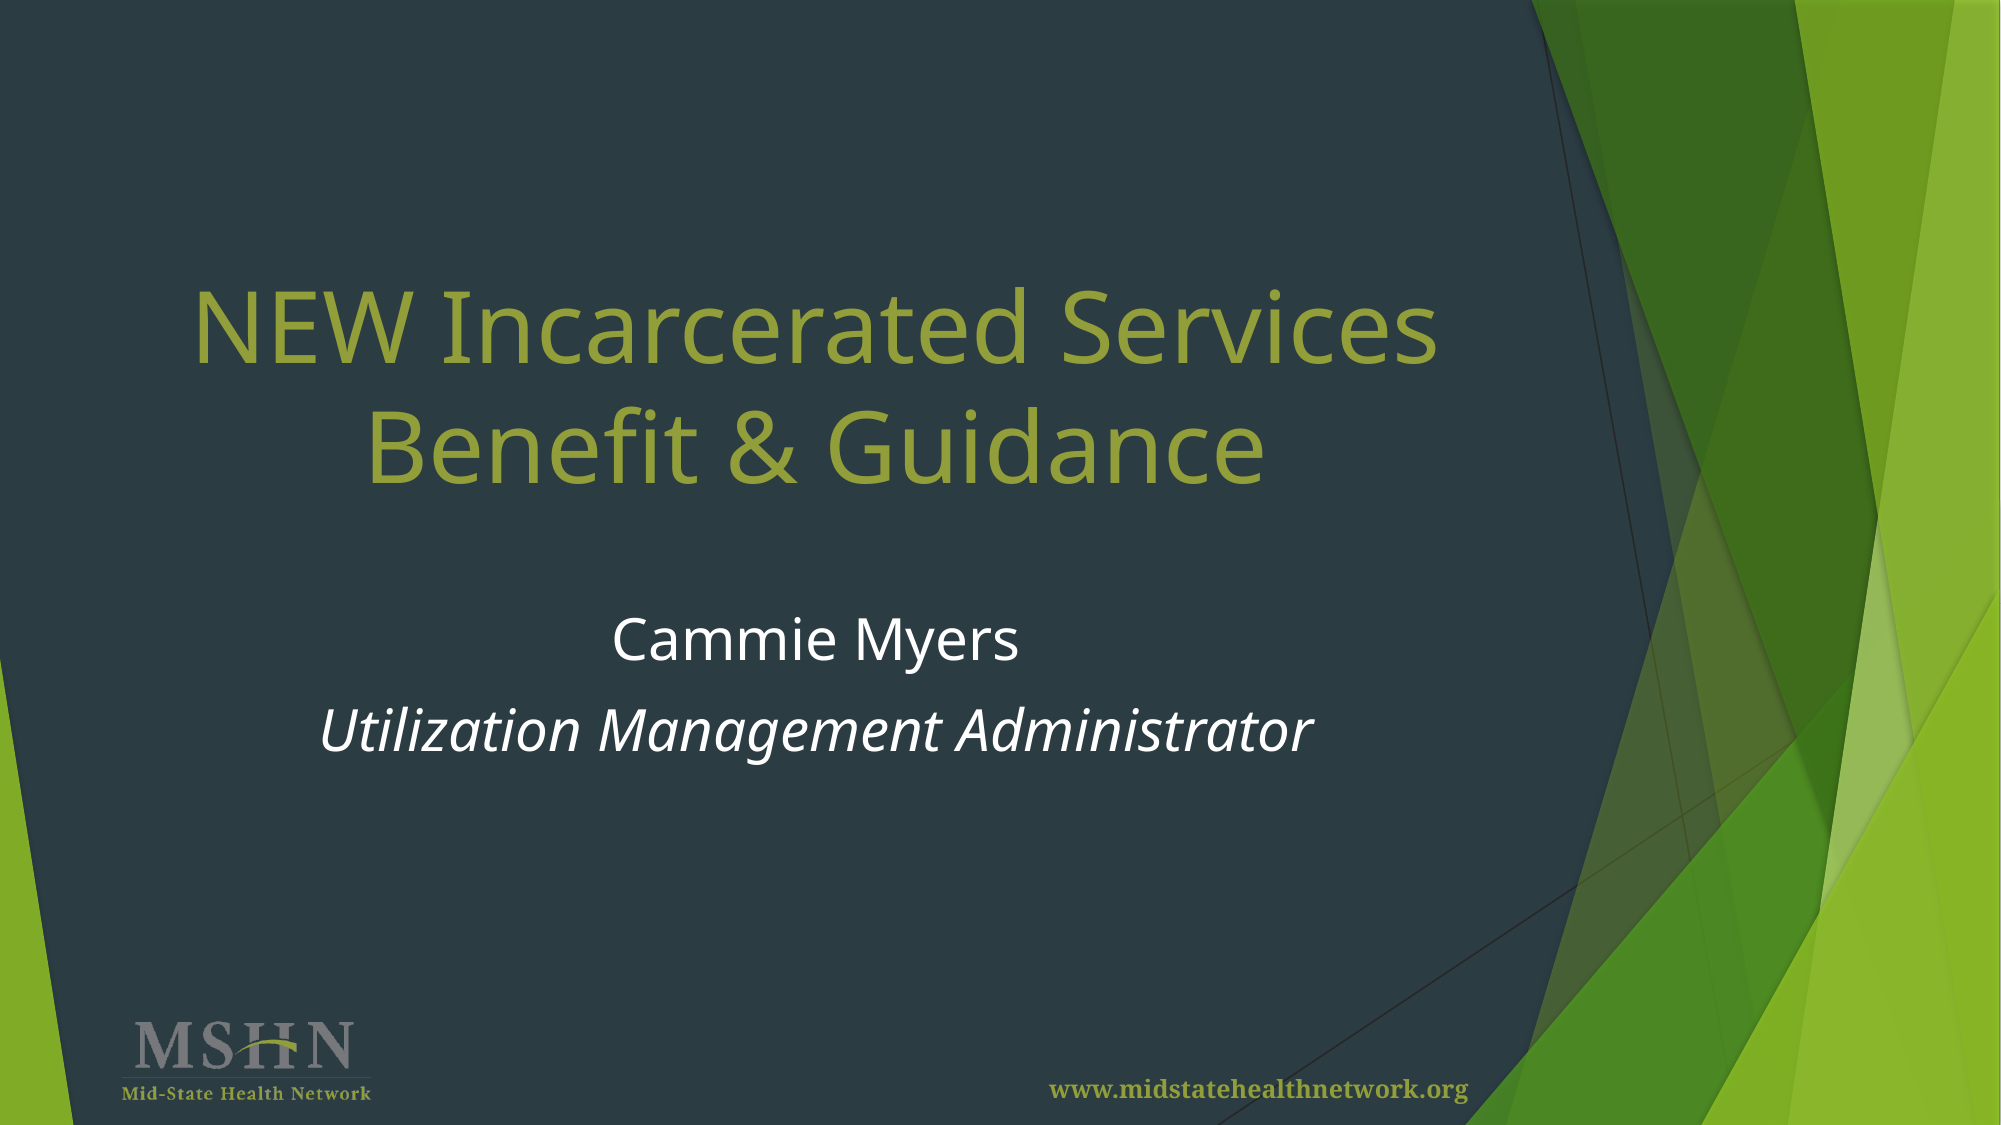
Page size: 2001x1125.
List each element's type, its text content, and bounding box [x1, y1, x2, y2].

title NEW Incarcerated Services Benefit & Guidance [111, 200, 1522, 512]
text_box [120, 1020, 1485, 1112]
list Cammie Myers Utilization Management Administrator [111, 595, 1522, 844]
